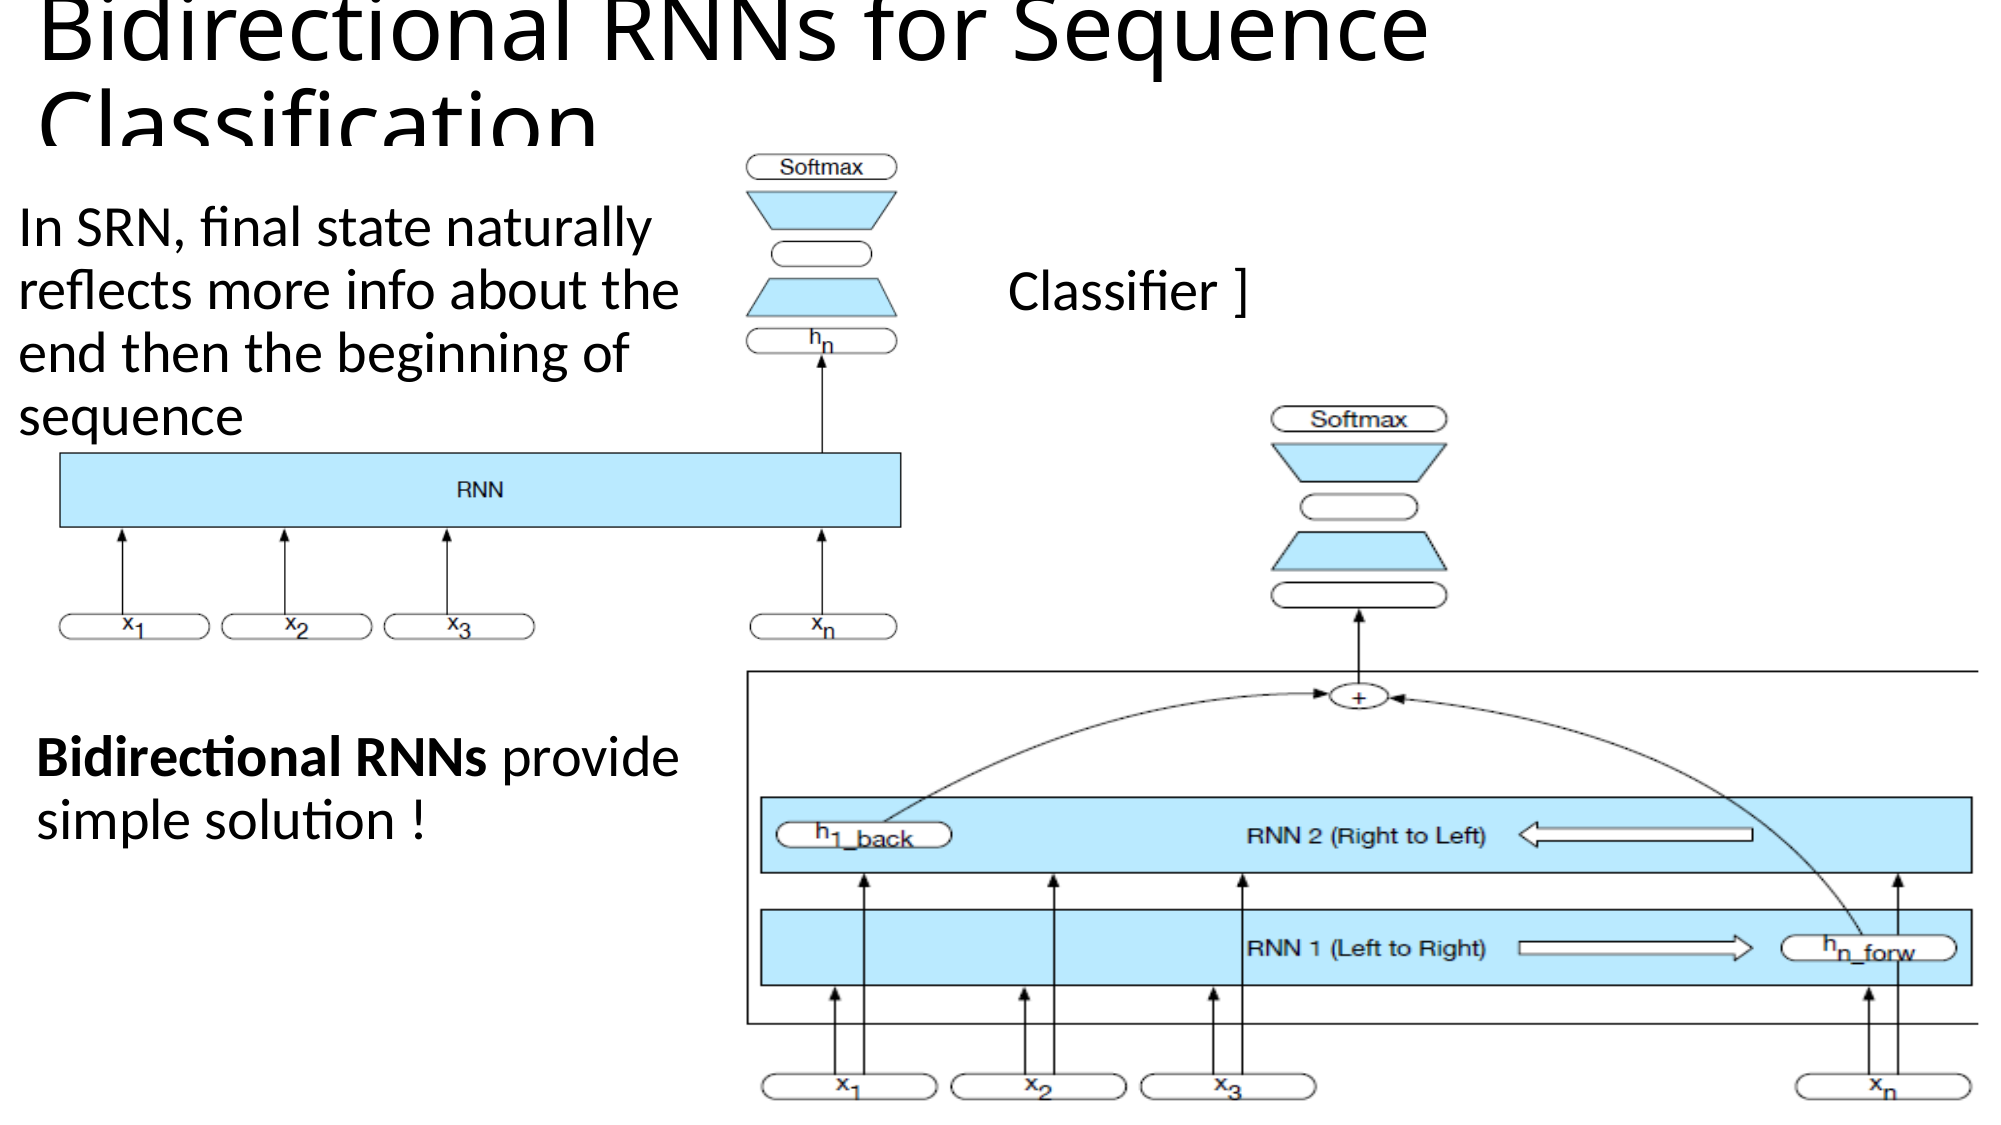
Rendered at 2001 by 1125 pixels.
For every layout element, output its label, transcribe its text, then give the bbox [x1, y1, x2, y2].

text_box Bidirectional RNNs provide simple solution ! [21, 718, 721, 1125]
list In SRN, final state naturally reflects more info about the end then the beginning of sequence [3, 188, 45, 507]
title Bidirectional RNNs for Sequence Classification [21, 0, 1747, 189]
picture [45, 146, 1979, 1125]
